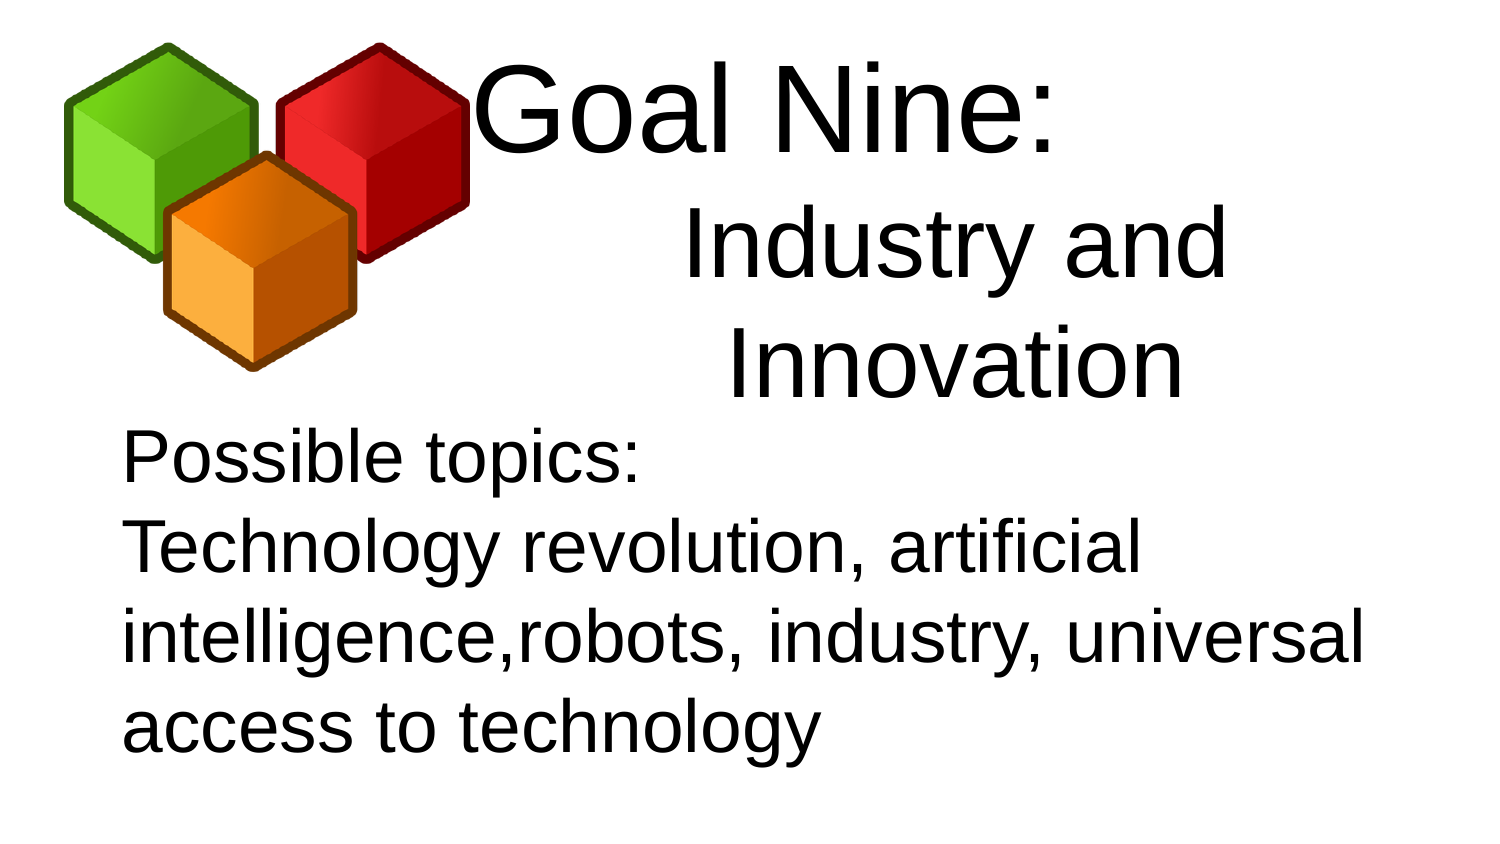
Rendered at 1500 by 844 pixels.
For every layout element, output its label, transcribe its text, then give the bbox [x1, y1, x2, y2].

text_box Goal Nine: Industry and Innovation [455, 12, 1456, 506]
text_box Possible topics: Technology revolution, artificial intelligence,robots, industry, universal access to technology [106, 392, 1500, 844]
picture [63, 37, 471, 376]
